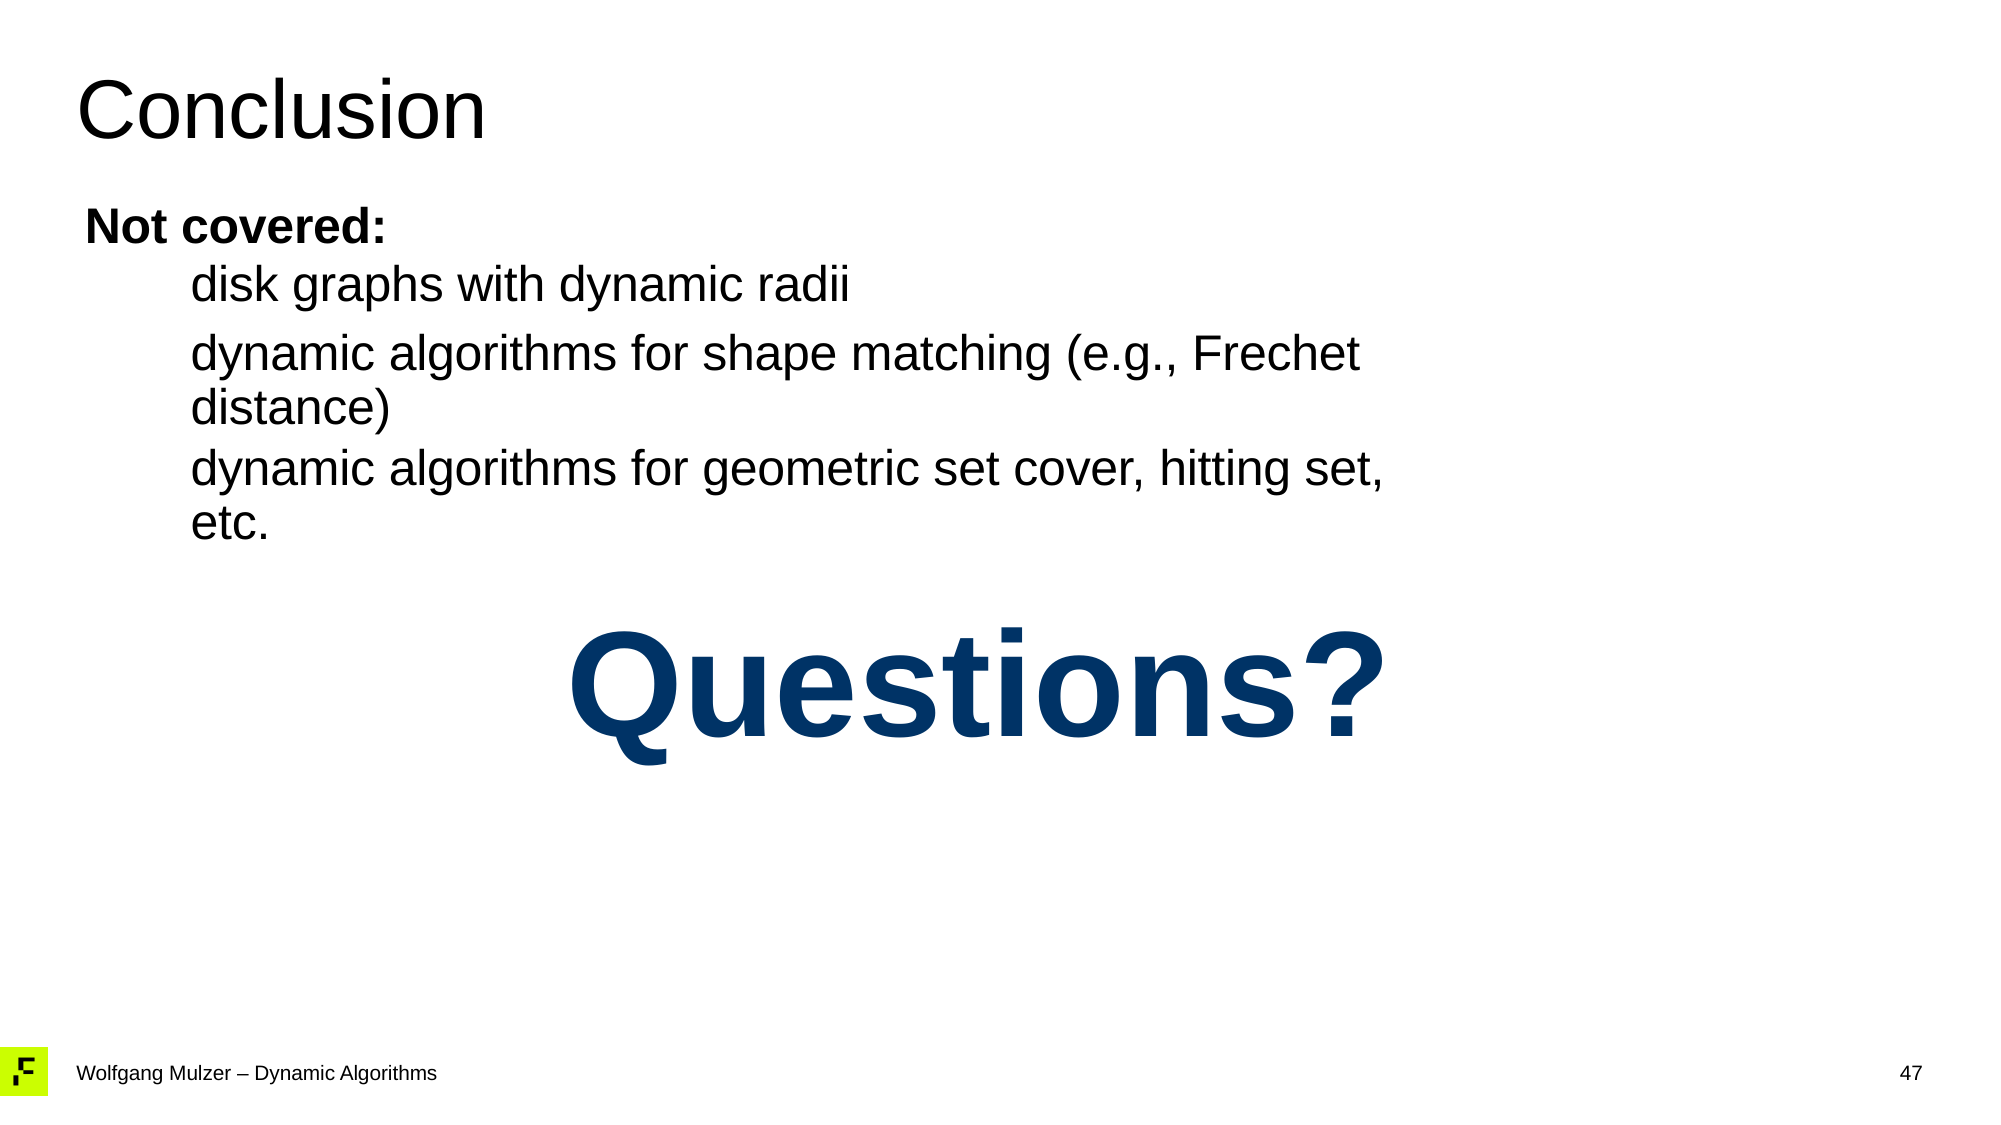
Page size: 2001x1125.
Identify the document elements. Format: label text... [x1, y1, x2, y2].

slide_number 47 [1692, 1048, 1924, 1096]
text_box Questions? [566, 593, 1433, 787]
text_box dynamic algorithms for geometric set cover, hitting set, etc. [167, 434, 1488, 558]
title Conclusion [76, 55, 1924, 286]
text_box Not covered: [76, 193, 477, 262]
text_box disk graphs with dynamic radii [167, 250, 1488, 320]
picture [0, 1047, 48, 1096]
text_box dynamic algorithms for shape matching (e.g., Frechet distance) [167, 320, 1488, 434]
footer Wolfgang Mulzer – Dynamic Algorithms [76, 1048, 1692, 1096]
